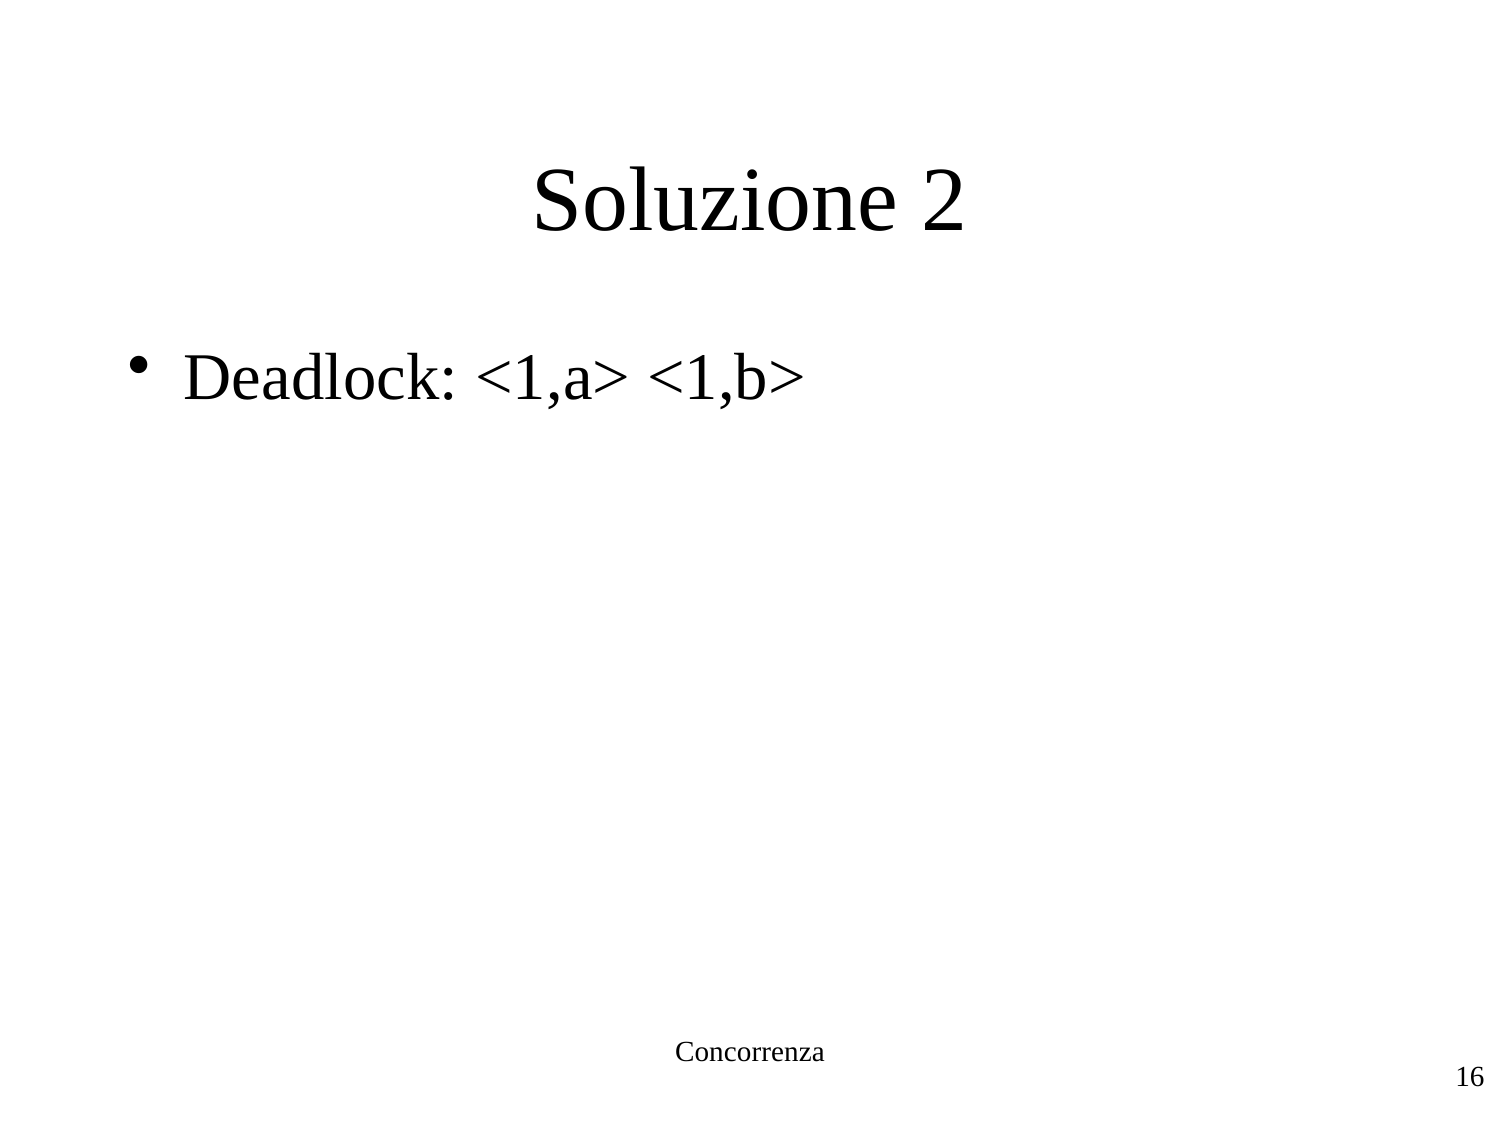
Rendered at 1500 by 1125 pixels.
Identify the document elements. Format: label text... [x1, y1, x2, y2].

slide_number 16 [1187, 1049, 1500, 1125]
list Deadlock: <1,a> <1,b> [112, 324, 1388, 1000]
title Soluzione 2 [112, 99, 1388, 288]
footer Concorrenza [512, 1024, 988, 1101]
